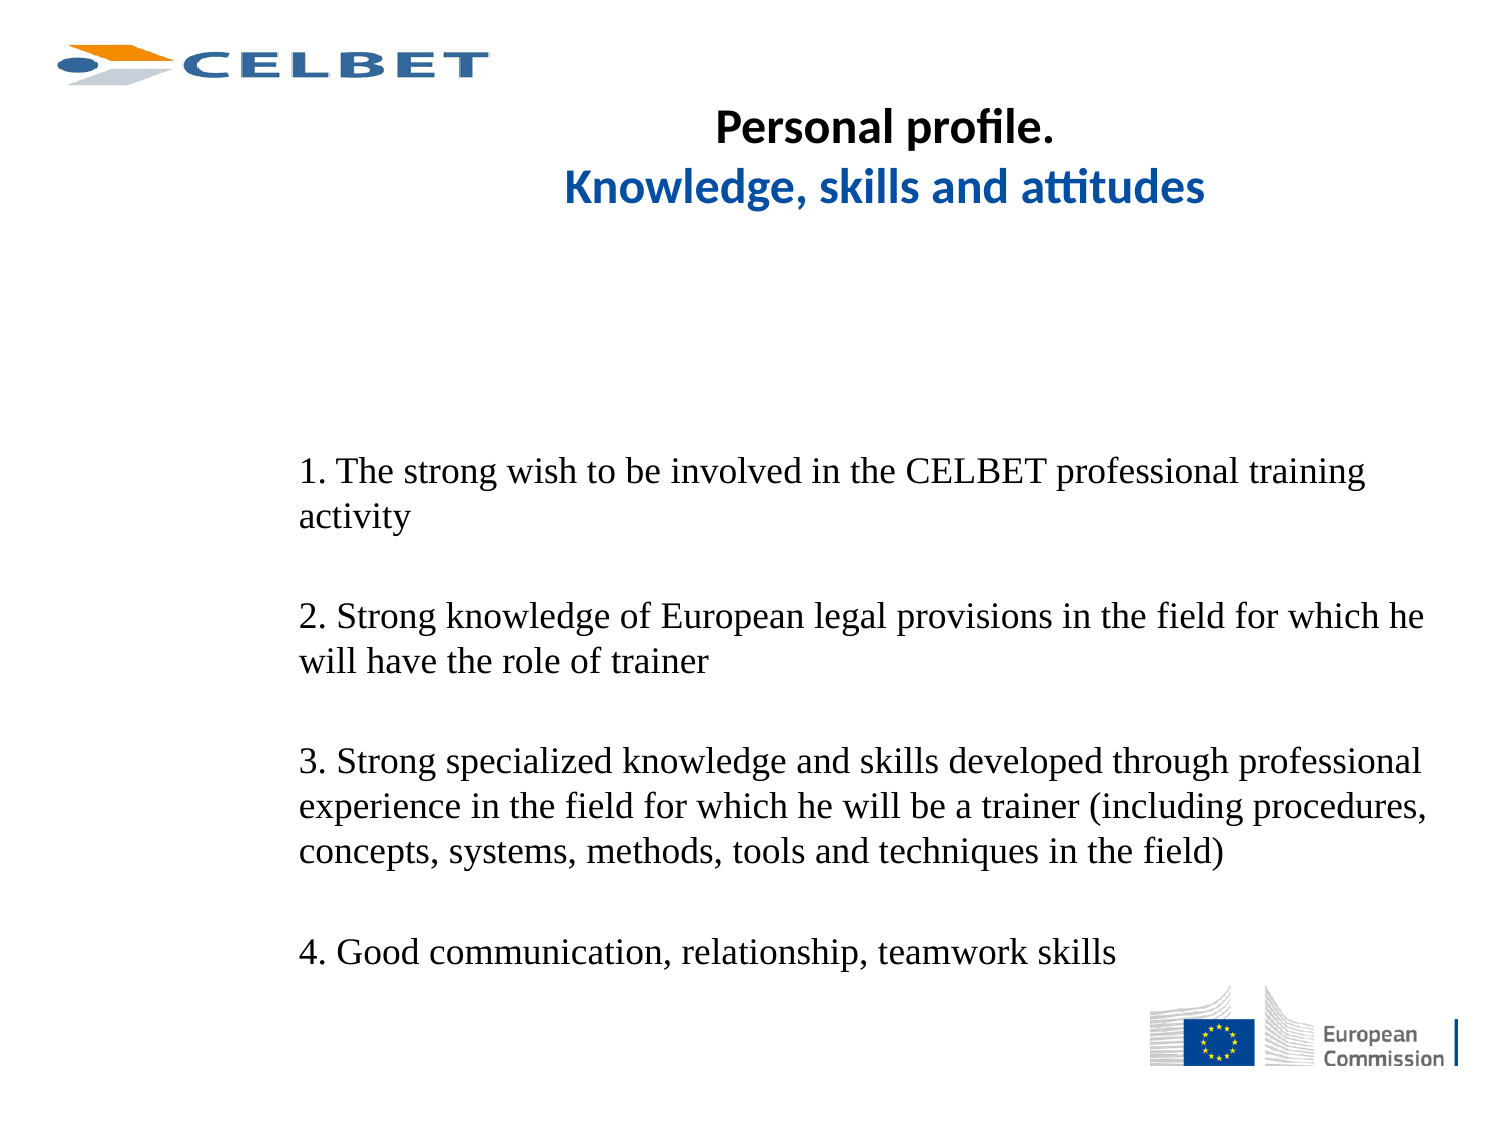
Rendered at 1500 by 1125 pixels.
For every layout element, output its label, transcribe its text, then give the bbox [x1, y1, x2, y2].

picture [1150, 984, 1458, 1066]
text_box Personal profile. Knowledge, skills and attitudes [341, 75, 1430, 171]
picture [53, 23, 511, 121]
text_box 1. The strong wish to be involved in the CELBET professional training activity 2. Strong knowledge of European legal provisions in the field for which he will have the role of trainer 3. Strong specialized knowledge and skills developed through professional experience in the field for which he will be a trainer (including procedures, concepts, systems, methods, tools and techniques in the field) 4. Good communication, relationship, teamwork skills [283, 378, 1497, 919]
